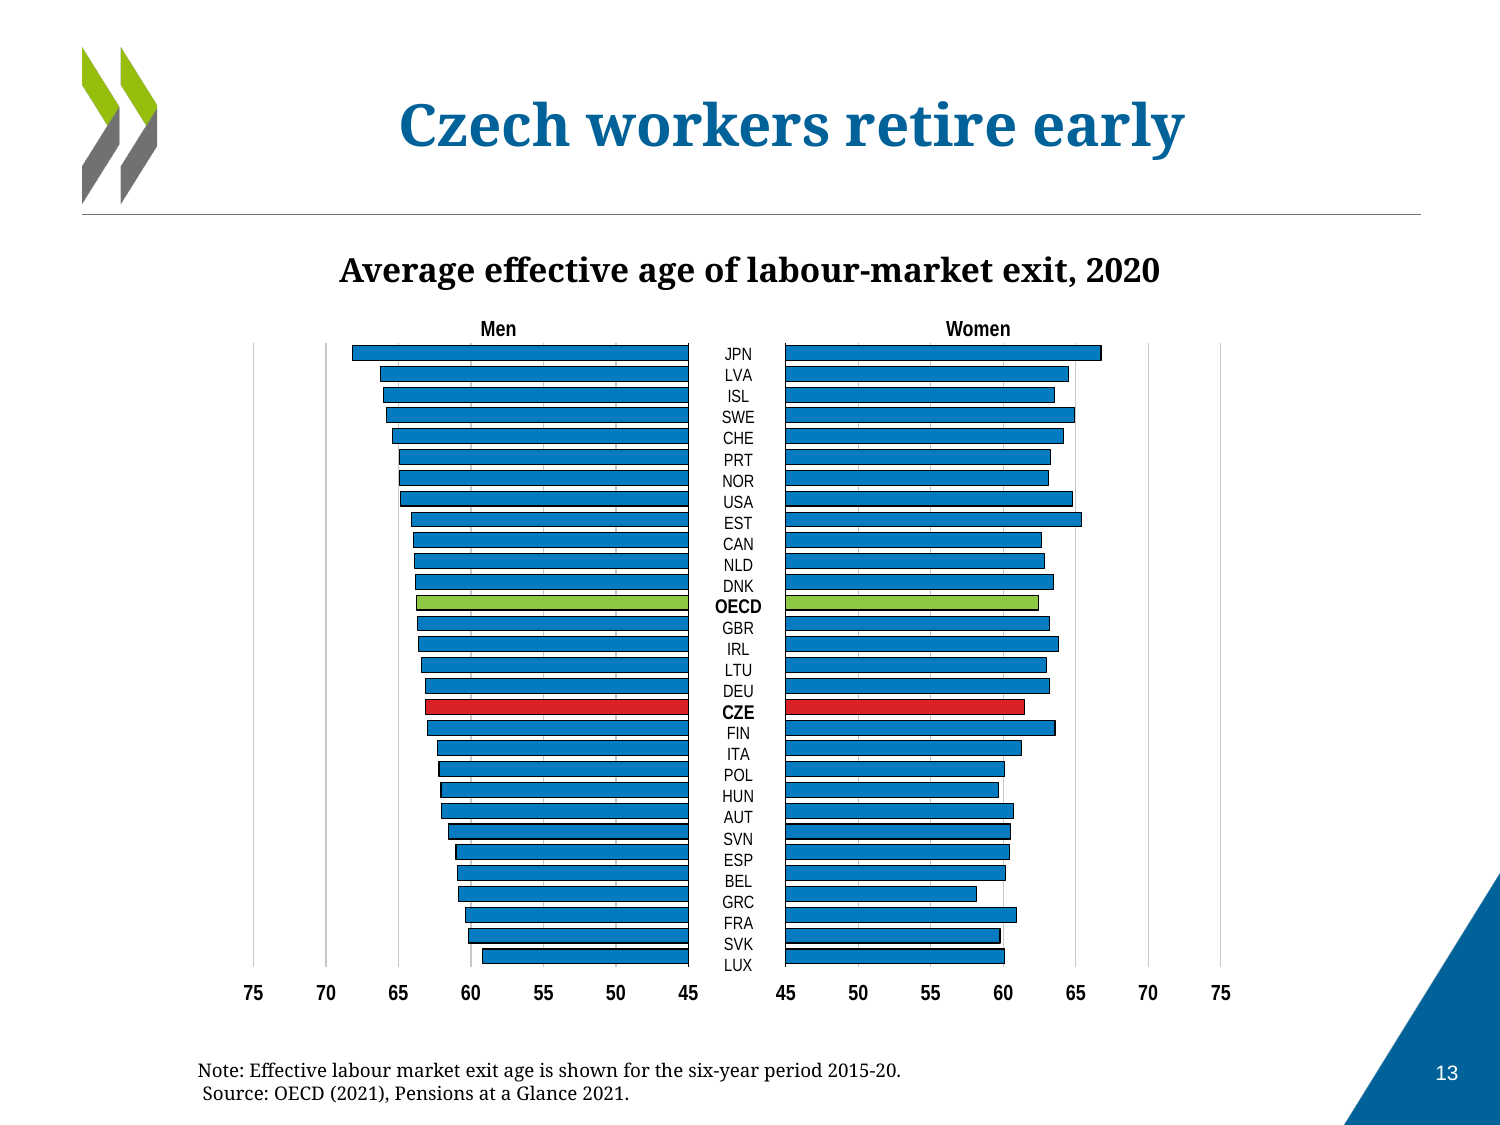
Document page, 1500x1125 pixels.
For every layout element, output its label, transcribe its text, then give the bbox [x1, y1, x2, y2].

slide_number 13 [1417, 1051, 1474, 1092]
text_box Average effective age of labour-market exit, 2020 [78, 241, 1423, 296]
title Czech workers retire early [159, 38, 1425, 207]
text_box Note: Effective labour market exit age is shown for the six‑year period 2015‑20. Source: OECD (2021), Pensions at a Glance 2021. [183, 1051, 1380, 1112]
picture [229, 314, 1245, 1012]
picture [1344, 873, 1500, 1125]
